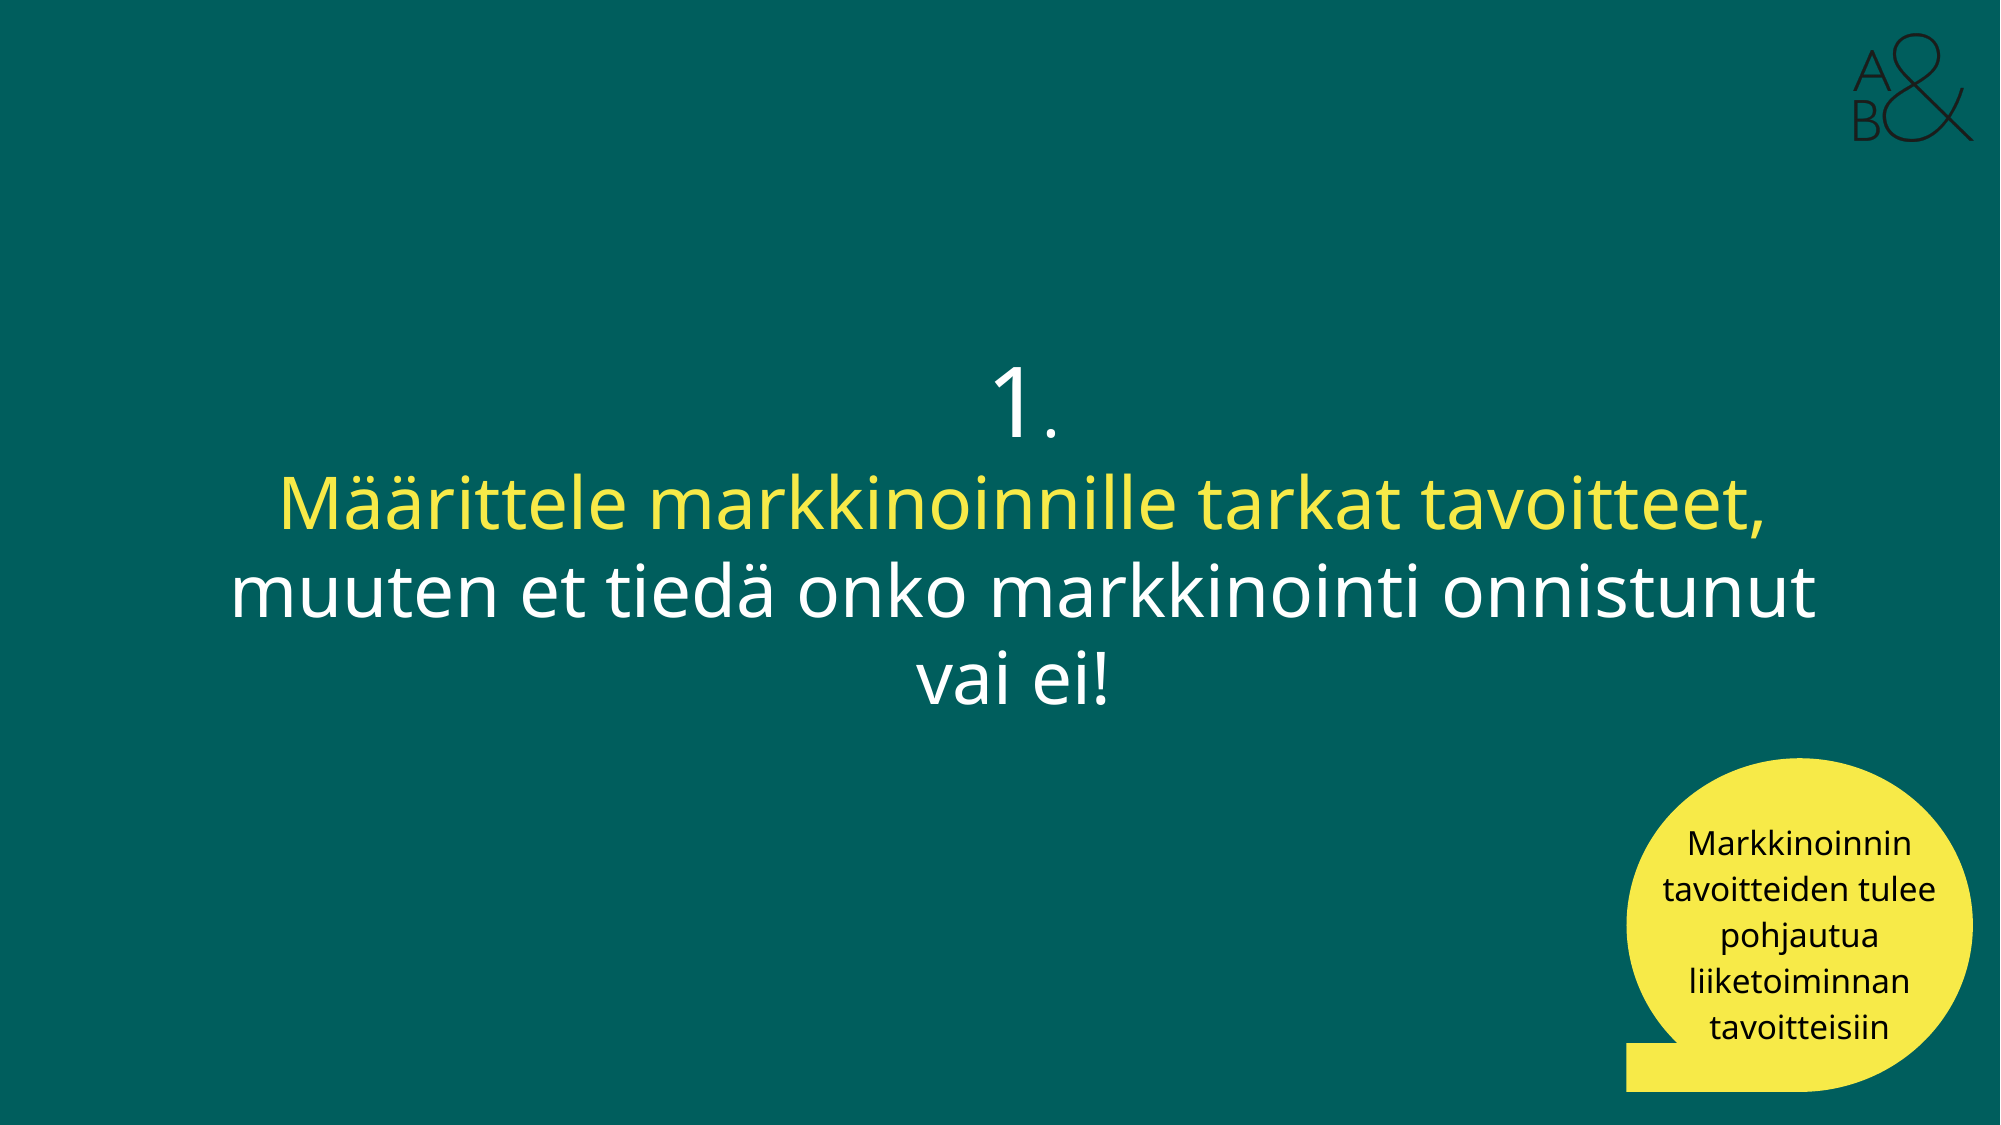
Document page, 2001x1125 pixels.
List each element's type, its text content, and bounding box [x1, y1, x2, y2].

text_box [1689, 758, 1910, 796]
text_box [1626, 876, 1634, 974]
text_box [1626, 1043, 1898, 1092]
text_box Markkinoinnin tavoitteiden tulee pohjautua liiketoiminnan tavoitteisiin [1634, 796, 1966, 1063]
title 1. Määrittele markkinoinnille tarkat tavoitteet, muuten et tiedä onko markkinointi onnistunut vai ei! [108, 437, 1864, 622]
text_box [1966, 878, 1973, 972]
picture [1853, 33, 1974, 142]
